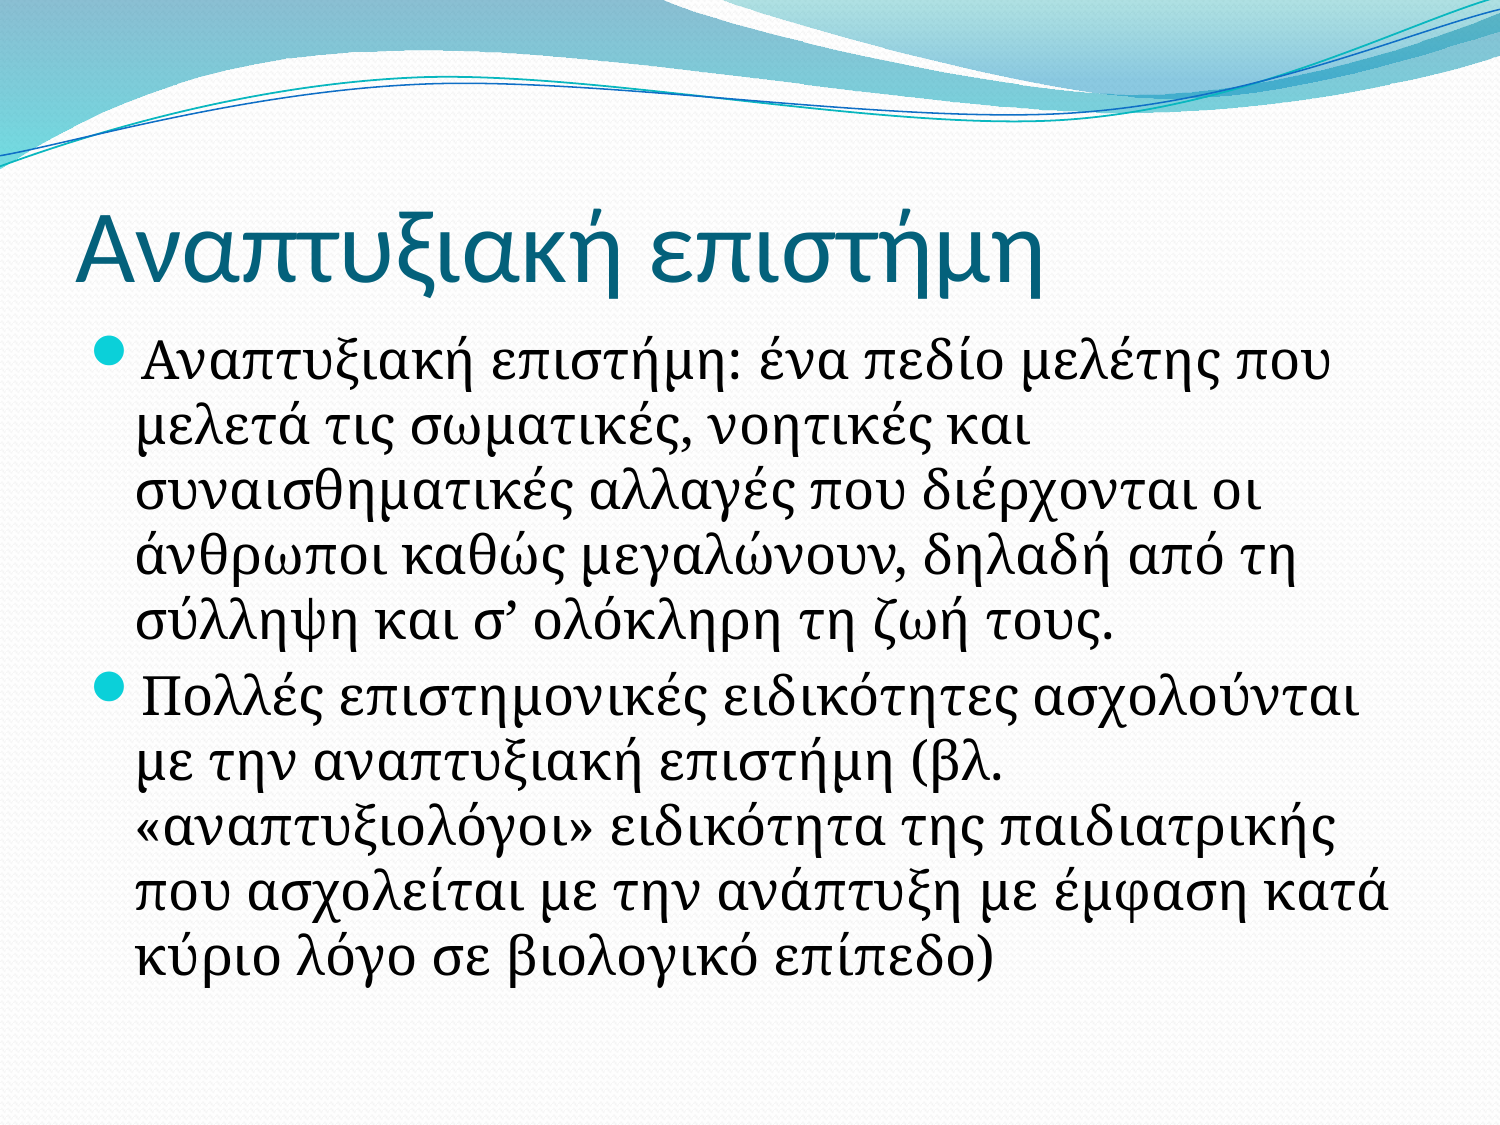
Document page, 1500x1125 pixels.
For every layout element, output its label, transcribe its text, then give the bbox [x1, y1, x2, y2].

title Αναπτυξιακή επιστήμη [75, 115, 1425, 303]
list Αναπτυξιακή επιστήμη: ένα πεδίο μελέτης που μελετά τις σωματικές, νοητικές και συναισθηματικές αλλαγές που διέρχονται οι άνθρωποι καθώς μεγαλώνουν, δηλαδή από τη σύλληψη και σ’ ολόκληρη τη ζωή τους. Πολλές επιστημονικές ειδικότητες ασχολούνται με την αναπτυξιακή επιστήμη (βλ. «αναπτυξιολόγοι» ειδικότητα της παιδιατρικής που ασχολείται με την ανάπτυξη με έμφαση κατά κύριο λόγο σε βιολογικό επίπεδο) [75, 317, 1425, 1038]
